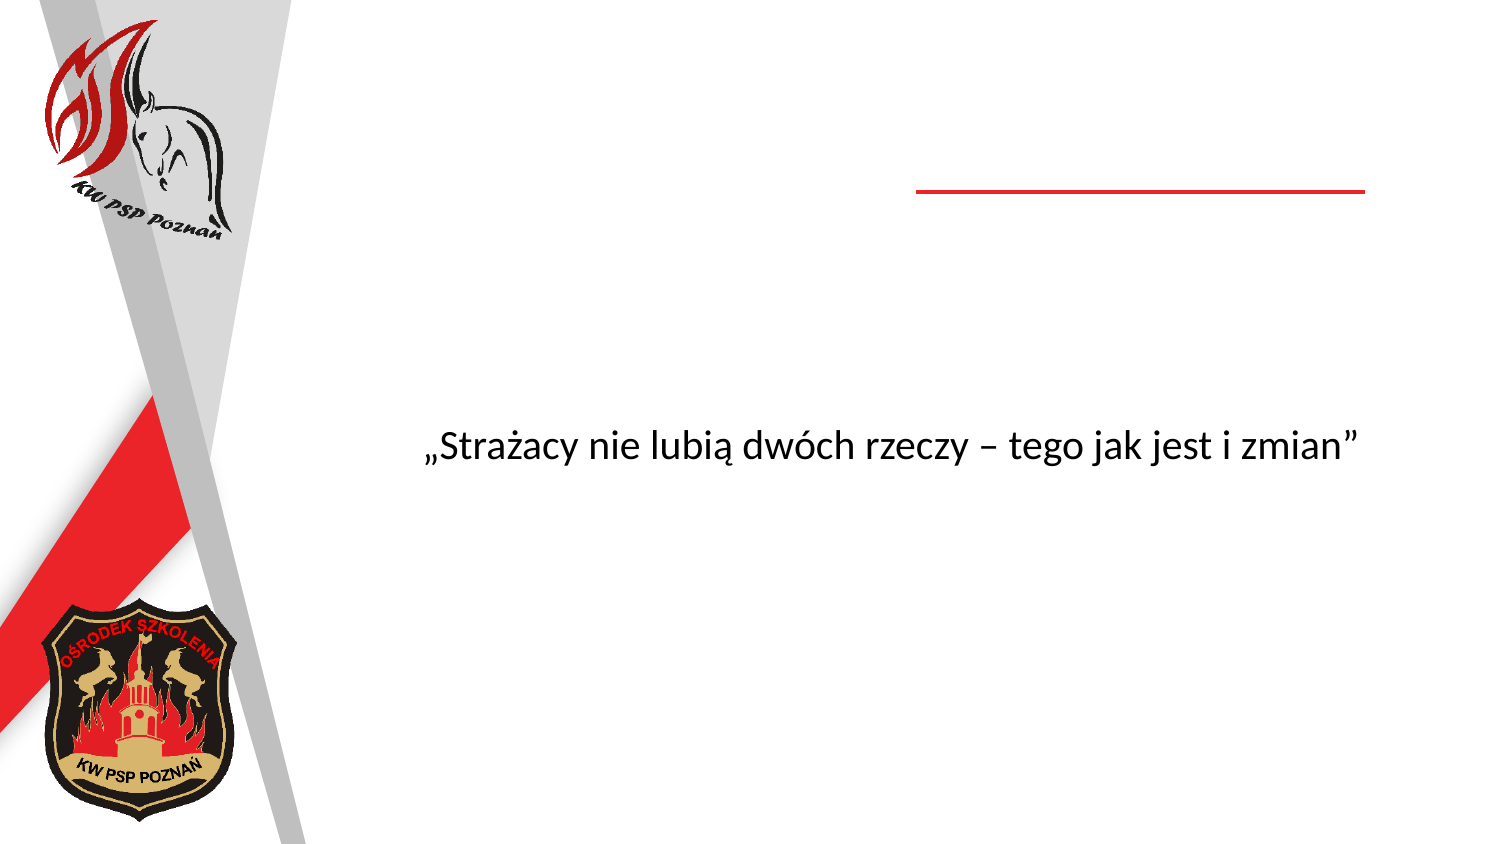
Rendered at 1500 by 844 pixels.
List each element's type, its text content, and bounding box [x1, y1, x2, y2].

text_box „Strażacy nie lubią dwóch rzeczy – tego jak jest i zmian” [407, 410, 1412, 475]
picture [45, 19, 232, 241]
picture [40, 598, 237, 822]
